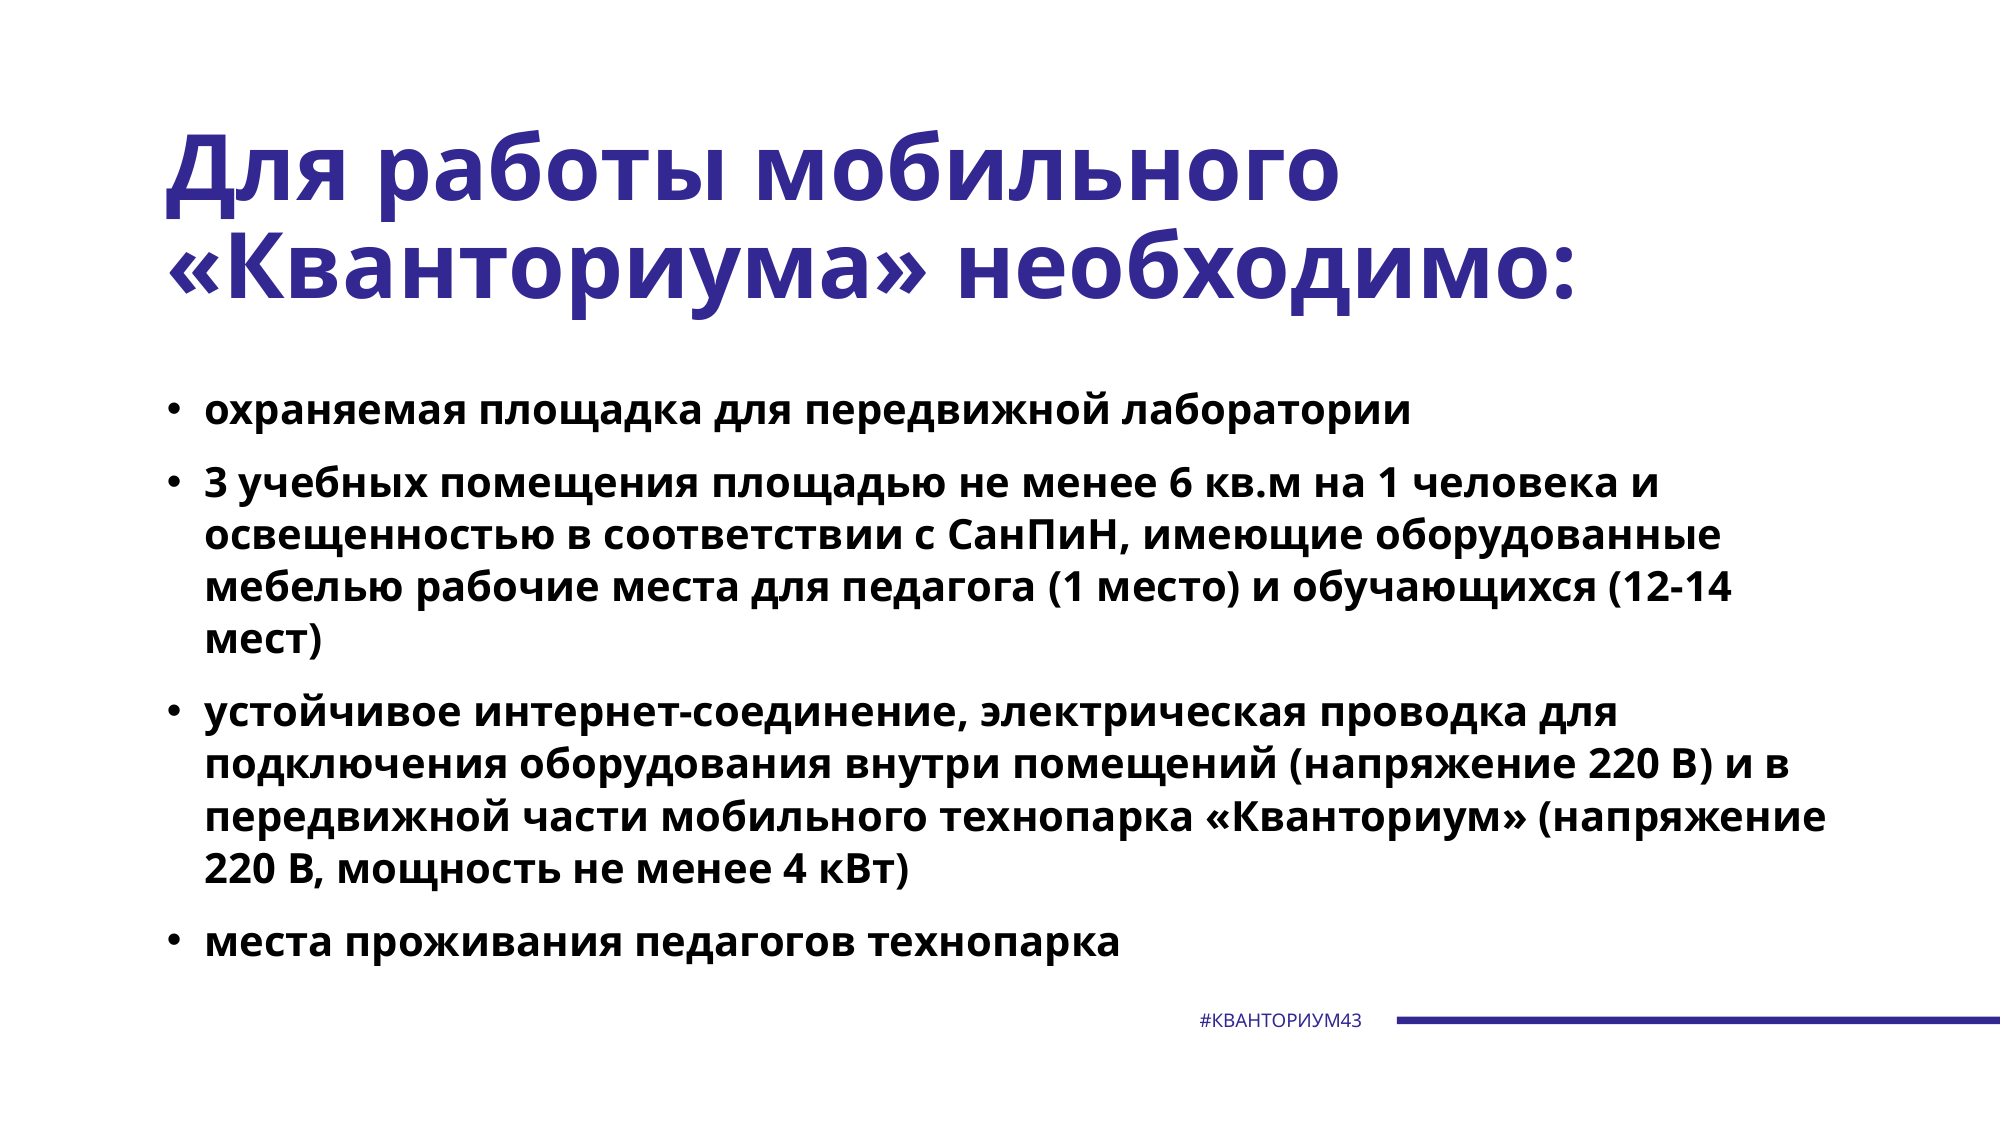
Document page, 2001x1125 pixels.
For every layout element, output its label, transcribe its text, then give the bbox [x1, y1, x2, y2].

title Для работы мобильного «Кванториума» необходимо: [151, 111, 1877, 329]
text_box [1396, 1016, 2000, 1025]
list охраняемая площадка для передвижной лаборатории 3 учебных помещения площадью не менее 6 кв.м на 1 человека и освещенностью в соответствии с СанПиН, имеющие оборудованные мебелью рабочие места для педагога (1 место) и обучающихся (12-14 мест) устойчивое интернет-соединение, электрическая проводка для подключения оборудования внутри помещений (напряжение 220 В) и в передвижной части мобильного технопарка «Кванториум» (напряжение 220 В, мощность не менее 4 кВт) места проживания педагогов технопарка [151, 373, 1849, 1017]
text_box #КВАНТОРИУМ43 [1184, 1001, 1384, 1039]
